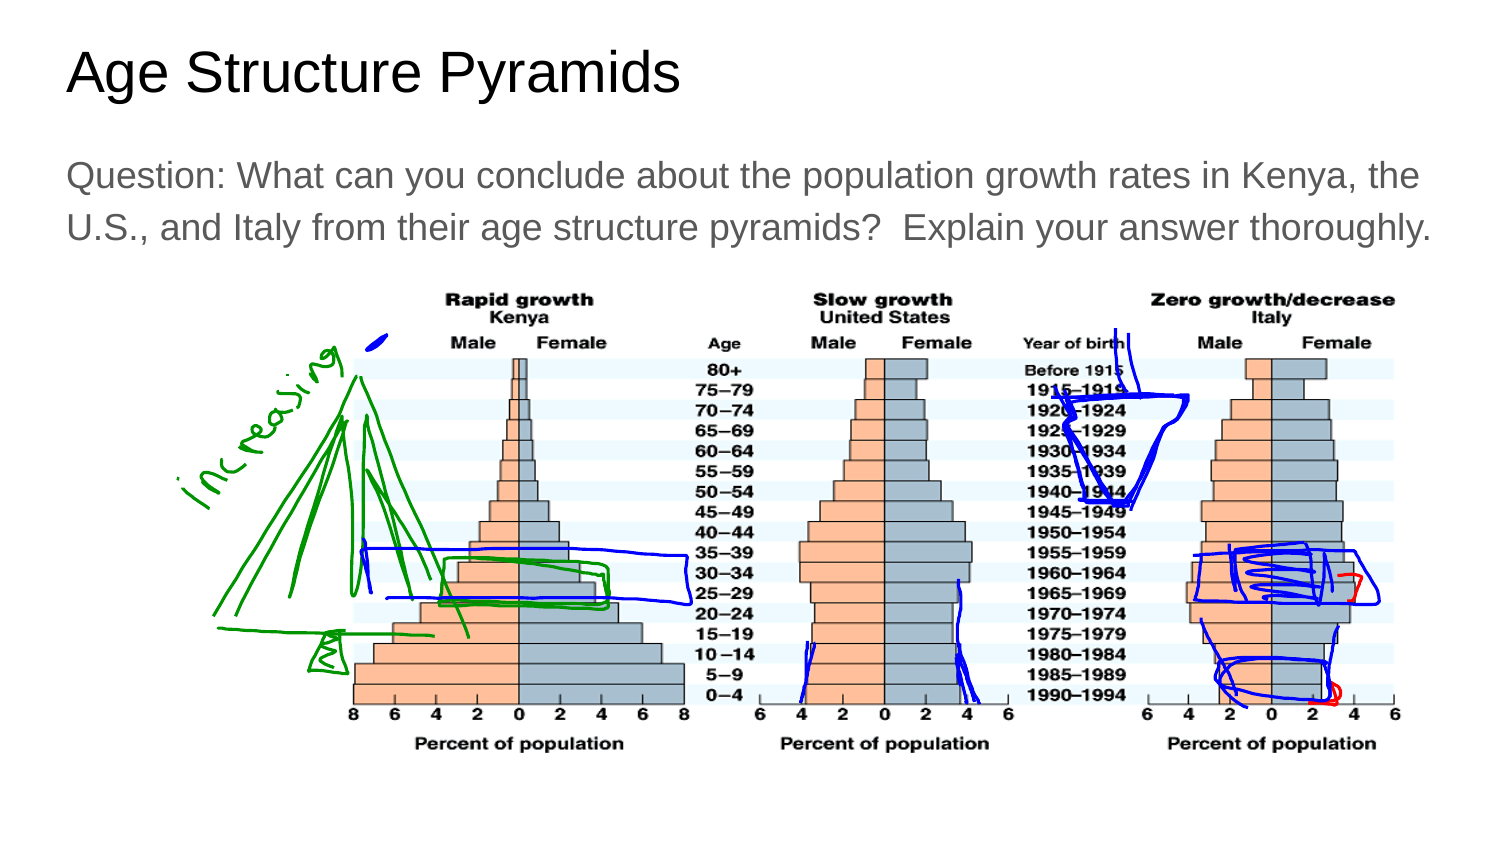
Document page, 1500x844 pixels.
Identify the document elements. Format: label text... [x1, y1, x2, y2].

picture [341, 286, 1408, 755]
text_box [1308, 681, 1341, 706]
title Age Structure Pyramids [51, 19, 1449, 114]
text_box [1050, 385, 1066, 512]
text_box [957, 578, 980, 705]
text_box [308, 630, 349, 674]
list Question: What can you conclude about the population growth rates in Kenya, the U.S., and Italy from their age structure pyramids? Explain your answer thoroughly. [51, 129, 1449, 691]
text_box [212, 375, 469, 639]
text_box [1228, 542, 1321, 602]
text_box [1063, 327, 1189, 505]
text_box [176, 346, 343, 509]
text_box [956, 653, 968, 704]
